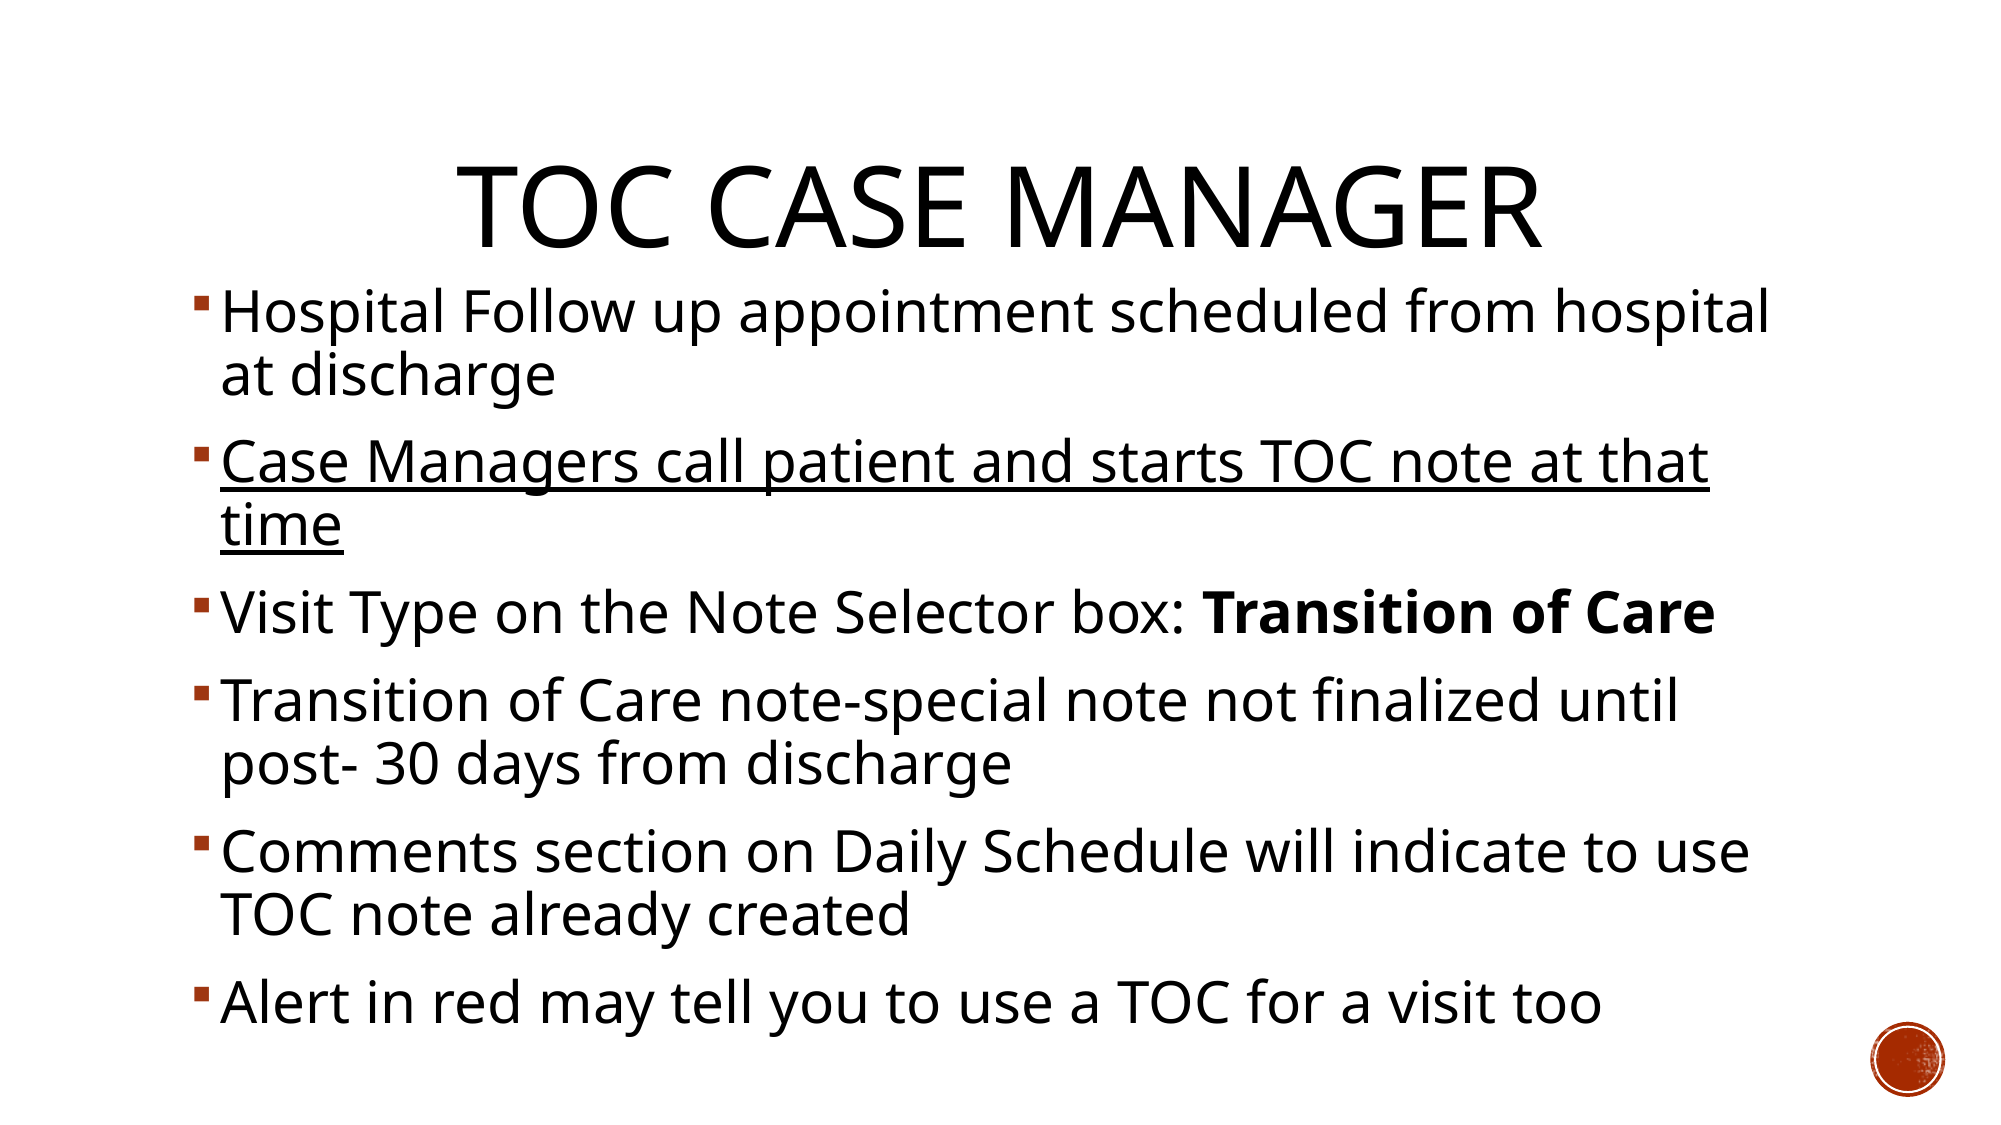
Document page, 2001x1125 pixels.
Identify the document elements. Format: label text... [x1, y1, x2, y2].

list Hospital Follow up appointment scheduled from hospital at discharge Case Managers call patient and starts TOC note at that time Visit Type on the Note Selector box: Transition of Care Transition of Care note-special note not finalized until post- 30 days from discharge Comments section on Daily Schedule will indicate to use TOC note already created Alert in red may tell you to use a TOC for a visit too [175, 274, 1826, 1041]
title TOC Case Manager [175, 79, 1826, 274]
